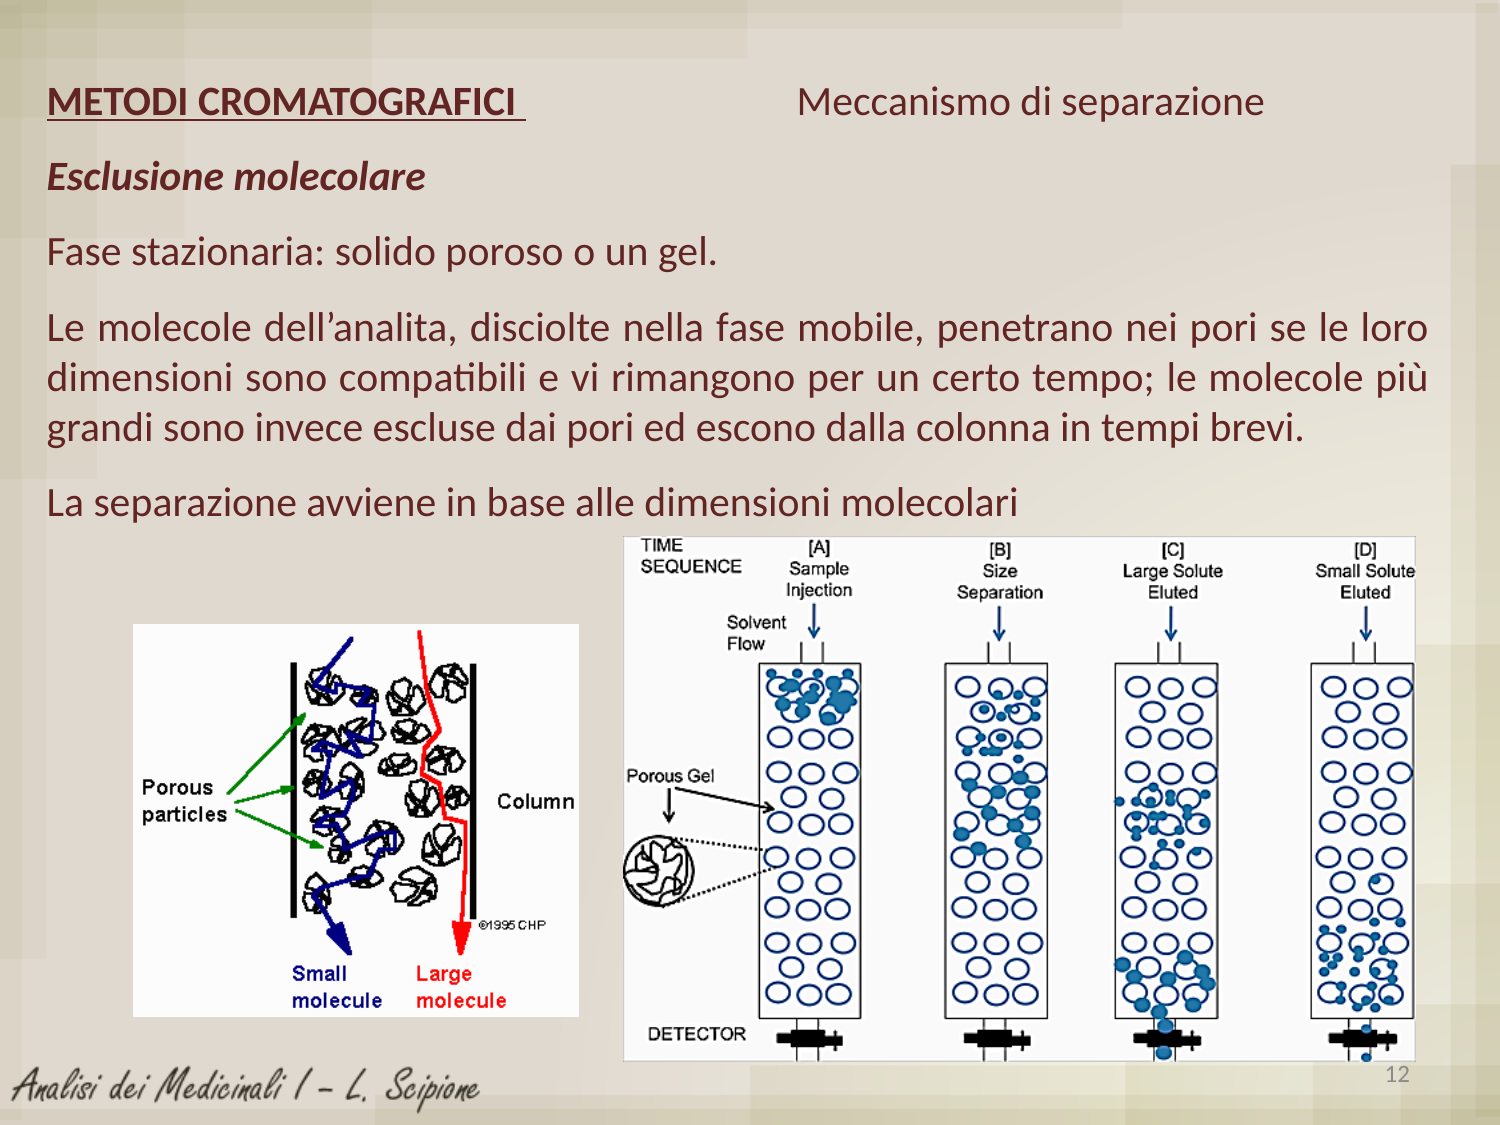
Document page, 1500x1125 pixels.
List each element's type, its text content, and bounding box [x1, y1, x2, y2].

text_box METODI CROMATOGRAFICI Meccanismo di separazione Esclusione molecolare Fase stazionaria: solido poroso o un gel. Le molecole dell’analita, disciolte nella fase mobile, penetrano nei pori se le loro dimensioni sono compatibili e vi rimangono per un certo tempo; le molecole più grandi sono invece escluse dai pori ed escono dalla colonna in tempi brevi. La separazione avviene in base alle dimensioni molecolari [31, 66, 1445, 532]
slide_number 12 [1074, 1042, 1425, 1103]
picture [0, 0, 1500, 1125]
